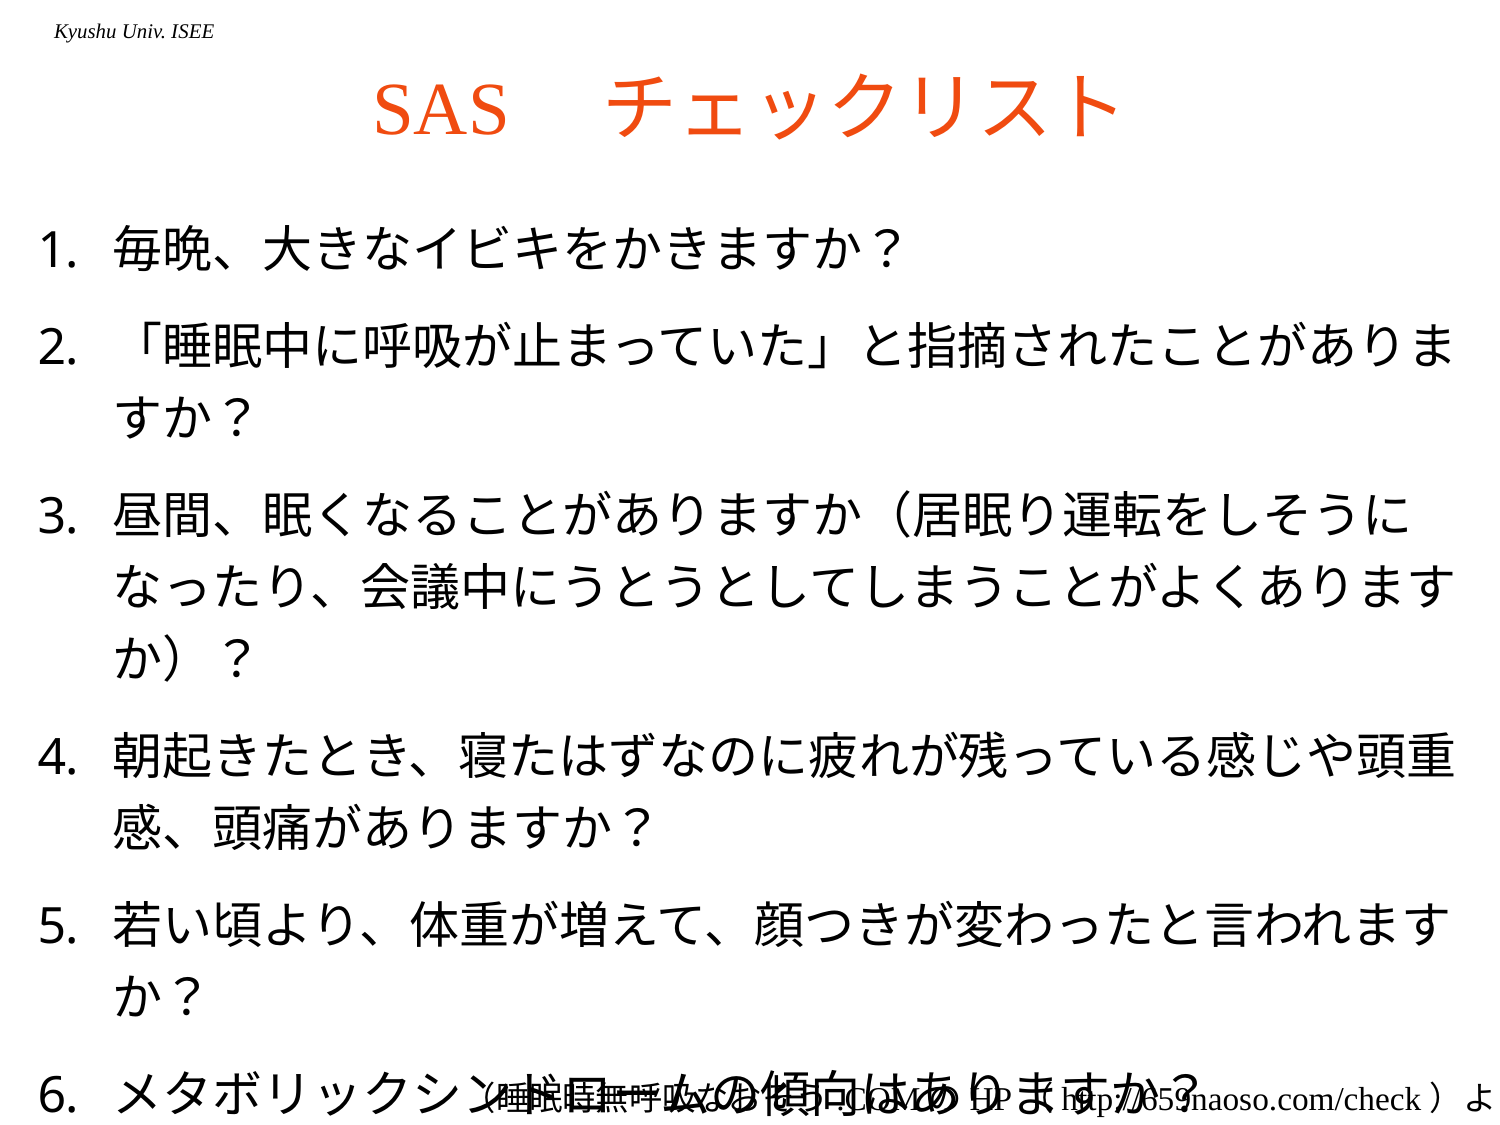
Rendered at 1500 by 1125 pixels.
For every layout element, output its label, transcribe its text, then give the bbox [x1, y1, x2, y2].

text_box （睡眠時無呼吸なおそう.COMのHP（http://659naoso.com/check）より） [448, 1069, 1500, 1125]
title SAS チェックリスト [112, 10, 1388, 198]
text_box 毎晩、大きなイビキをかきますか？ 「睡眠中に呼吸が止まっていた」と指摘されたことがありますか？ 昼間、眠くなることがありますか（居眠り運転をしそうになったり、会議中にうとうとしてしまうことがよくありますか）？ 朝起きたとき、寝たはずなのに疲れが残っている感じや頭重感、頭痛がありますか？ 若い頃より、体重が増えて、顔つきが変わったと言われますか？ メタボリックシンドロームの傾向はありますか？ [22, 198, 1500, 1125]
